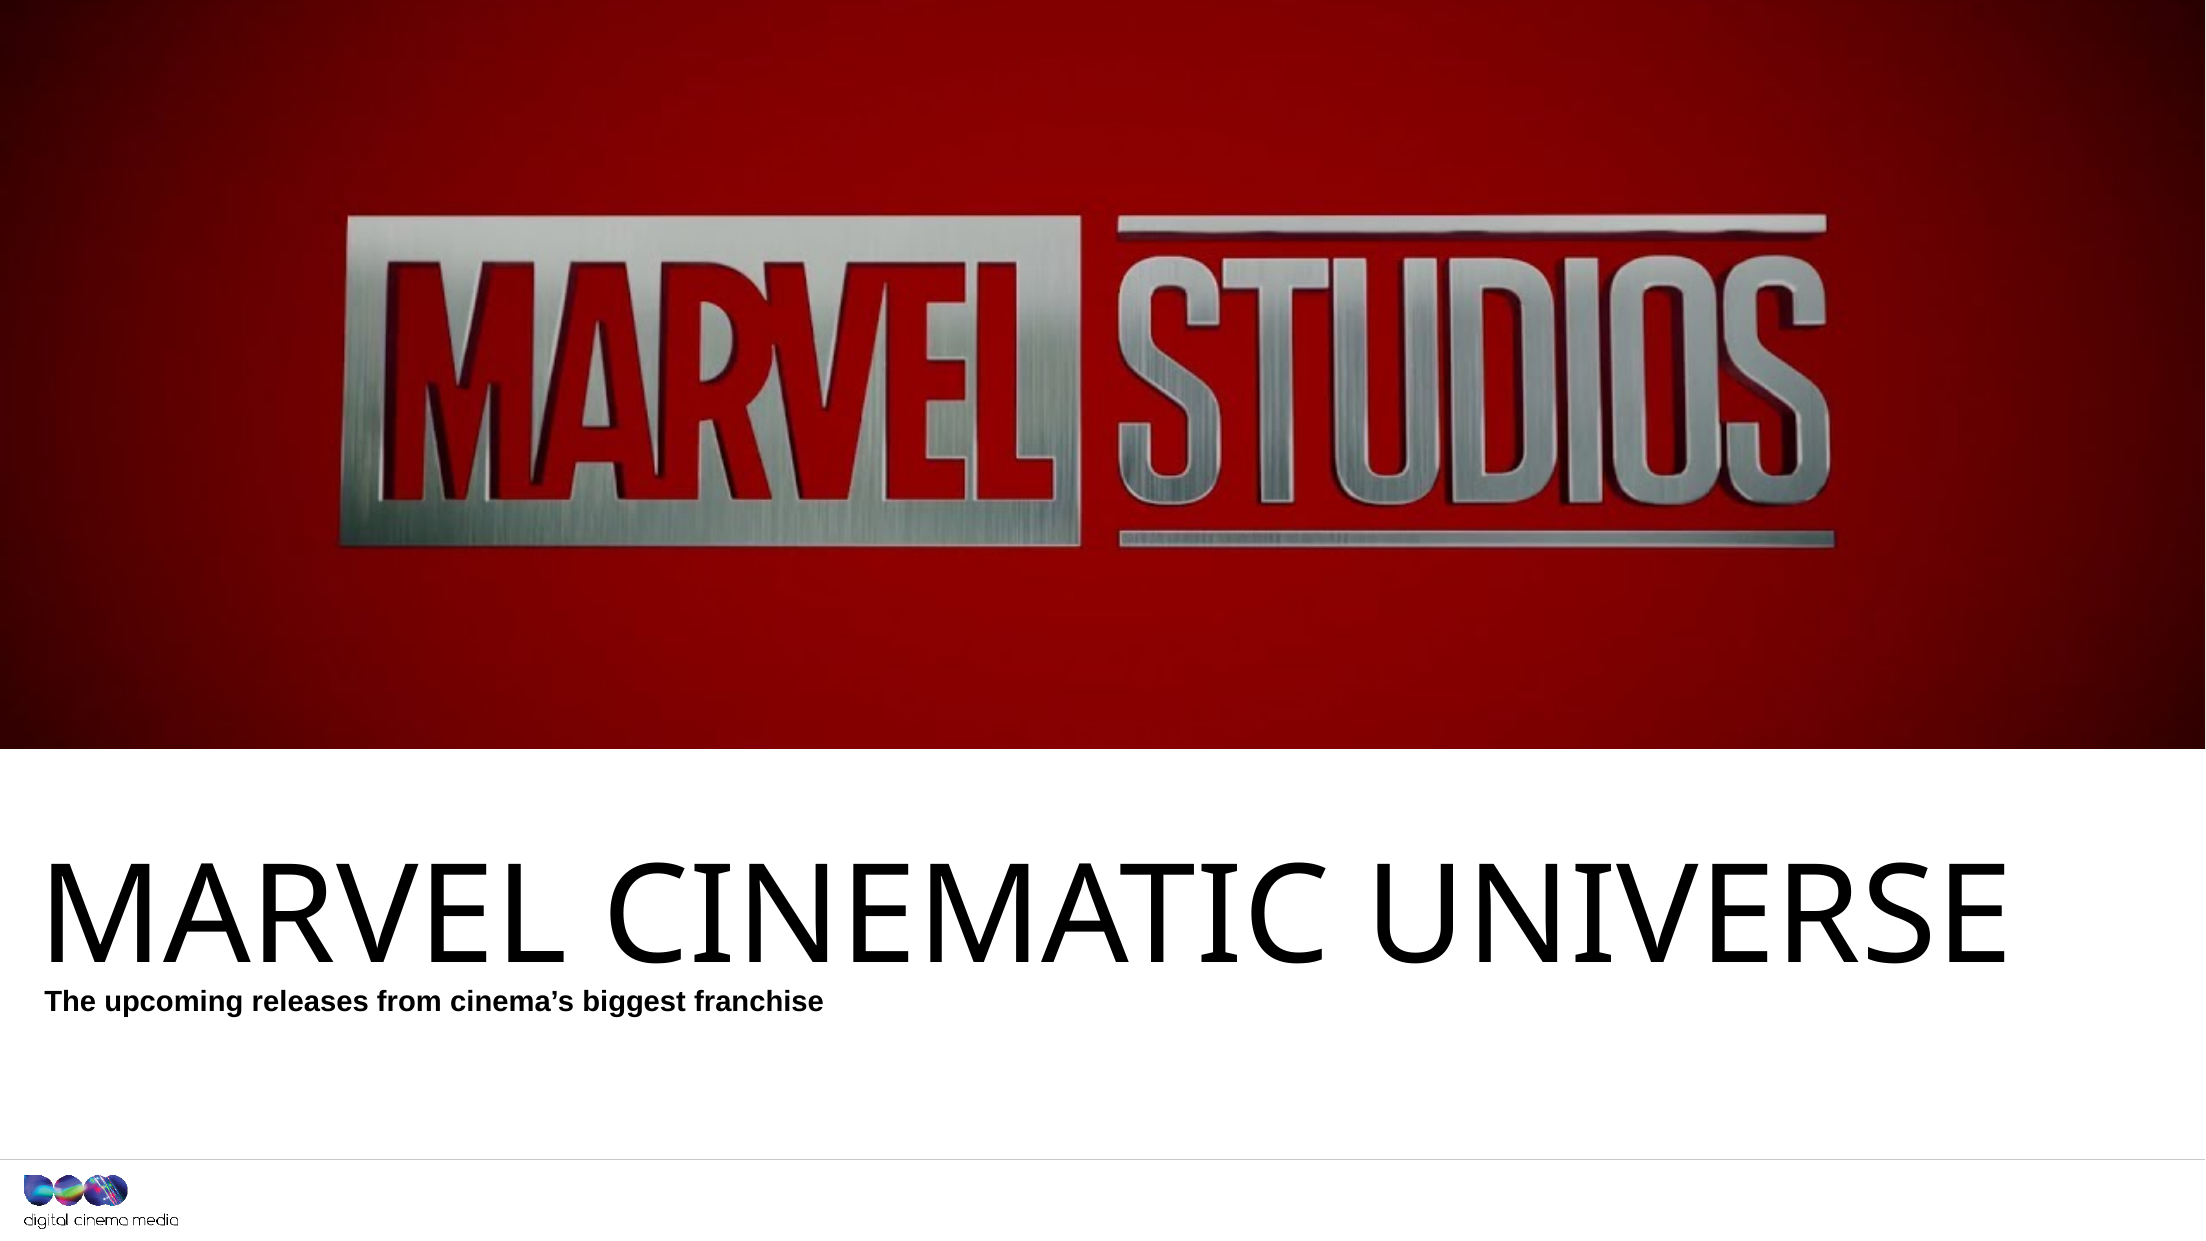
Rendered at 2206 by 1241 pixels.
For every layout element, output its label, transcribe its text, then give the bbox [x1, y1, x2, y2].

subtitle The upcoming releases from cinema’s biggest franchise [38, 982, 2058, 1057]
picture [0, 0, 2206, 749]
picture [24, 1175, 178, 1229]
title MARVEL CINEMATIC UNIVERSE [38, 848, 2062, 966]
